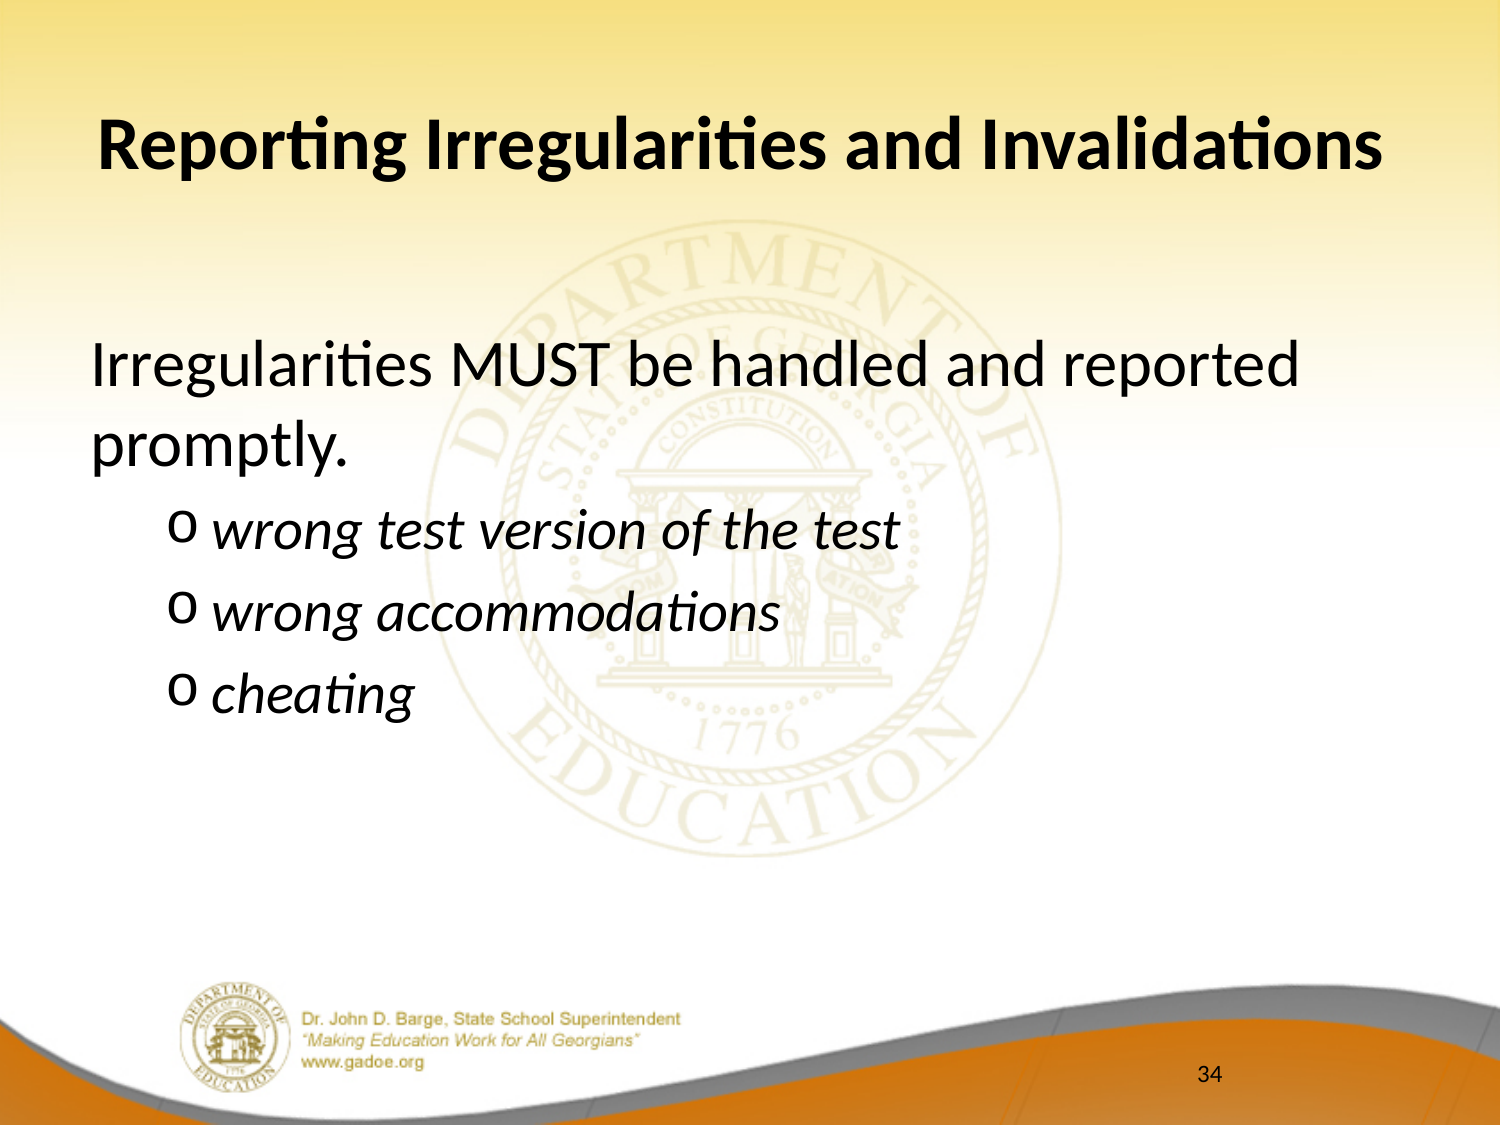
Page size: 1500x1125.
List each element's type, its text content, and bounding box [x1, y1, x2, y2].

picture [0, 0, 1500, 1125]
slide_number 34 [1100, 1042, 1238, 1103]
title Reporting Irregularities and Invalidations [75, 45, 1425, 233]
list Irregularities MUST be handled and reported promptly. wrong test version of the test wrong accommodations cheating [75, 312, 1425, 875]
